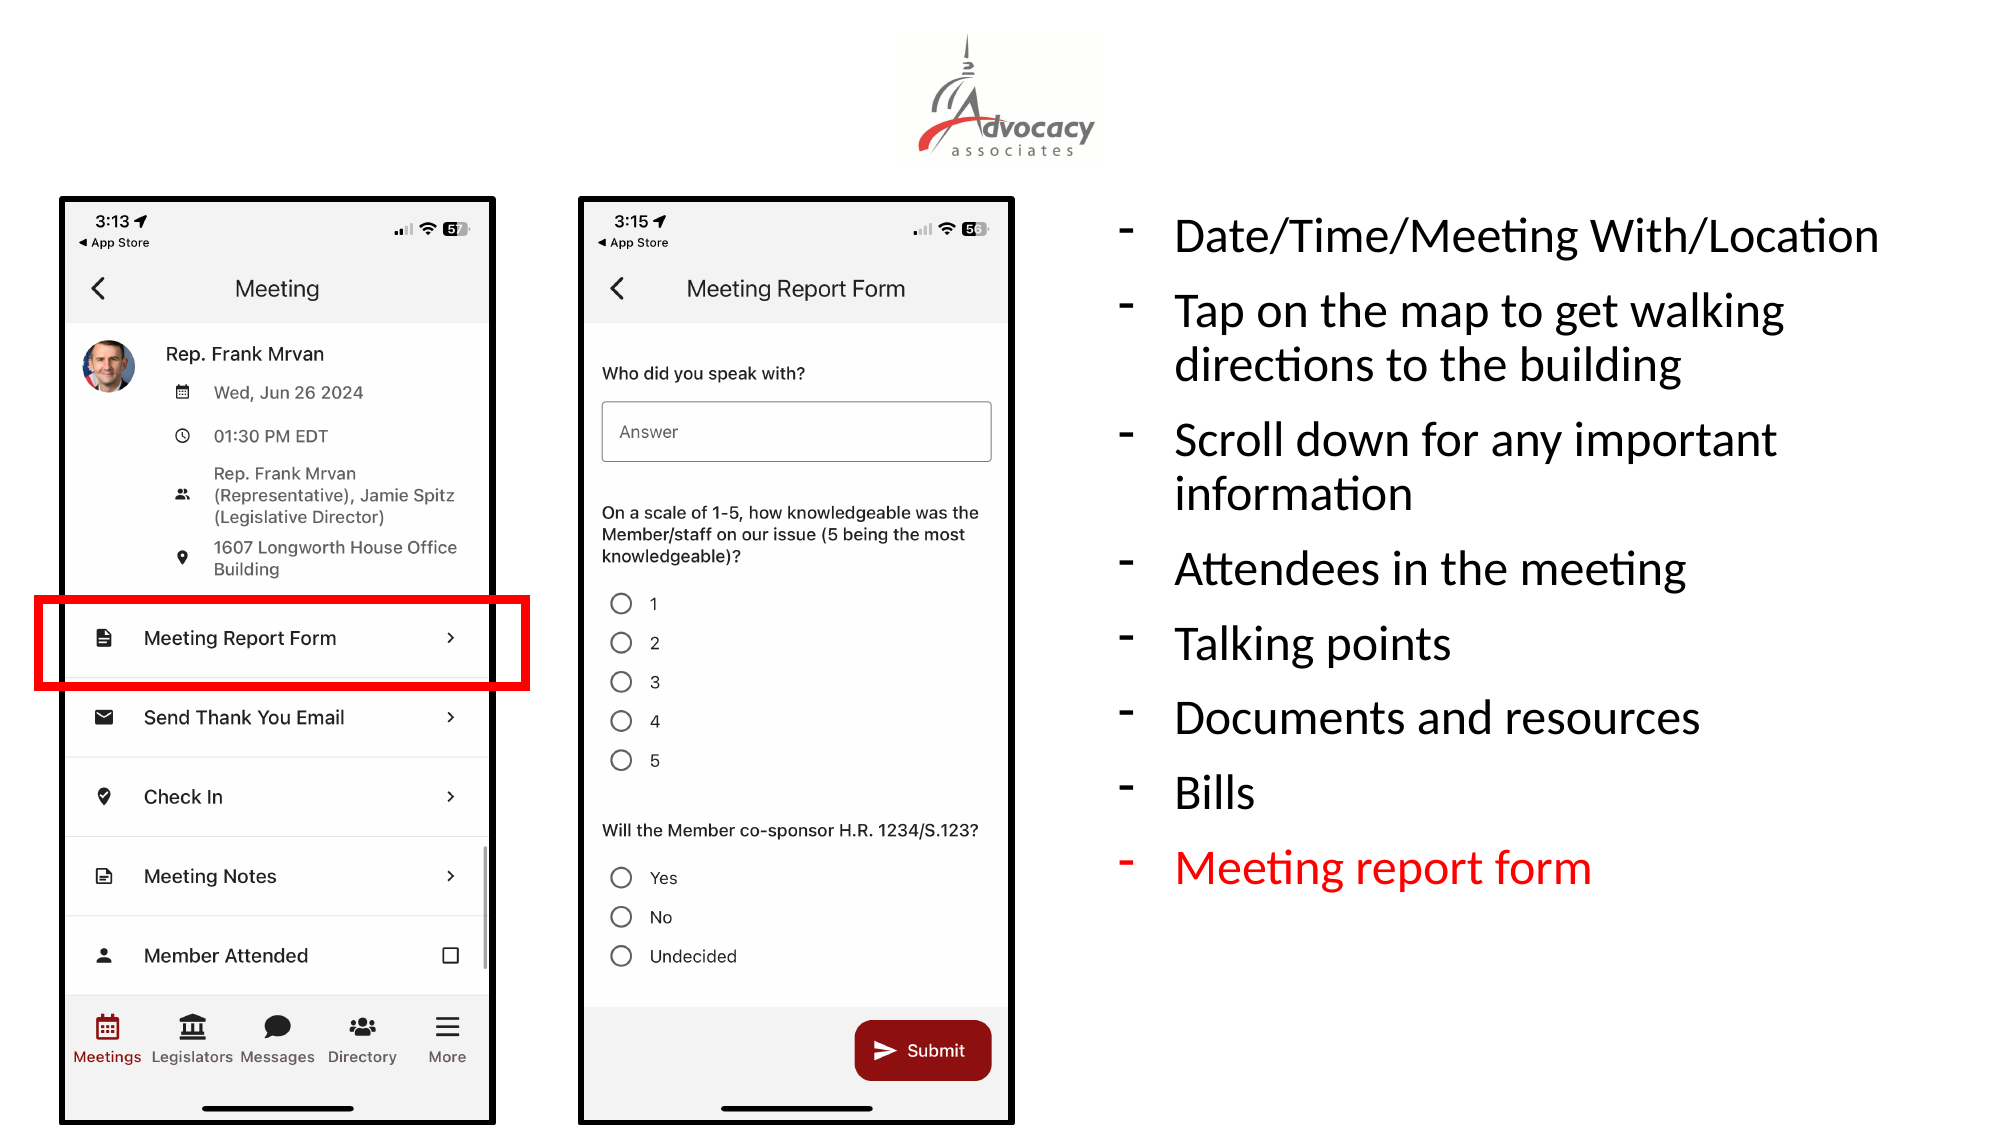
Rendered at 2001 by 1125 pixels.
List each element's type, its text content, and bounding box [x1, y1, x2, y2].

picture [584, 202, 1009, 1120]
picture [896, 34, 1104, 167]
picture [65, 202, 490, 1120]
text_box Date/Time/Meeting With/Location Tap on the map to get walking directions to the building Scroll down for any important information Attendees in the meeting Talking points Documents and resources Bills Meeting report form [1103, 202, 1935, 1050]
text_box [490, 598, 527, 688]
text_box [38, 598, 65, 688]
